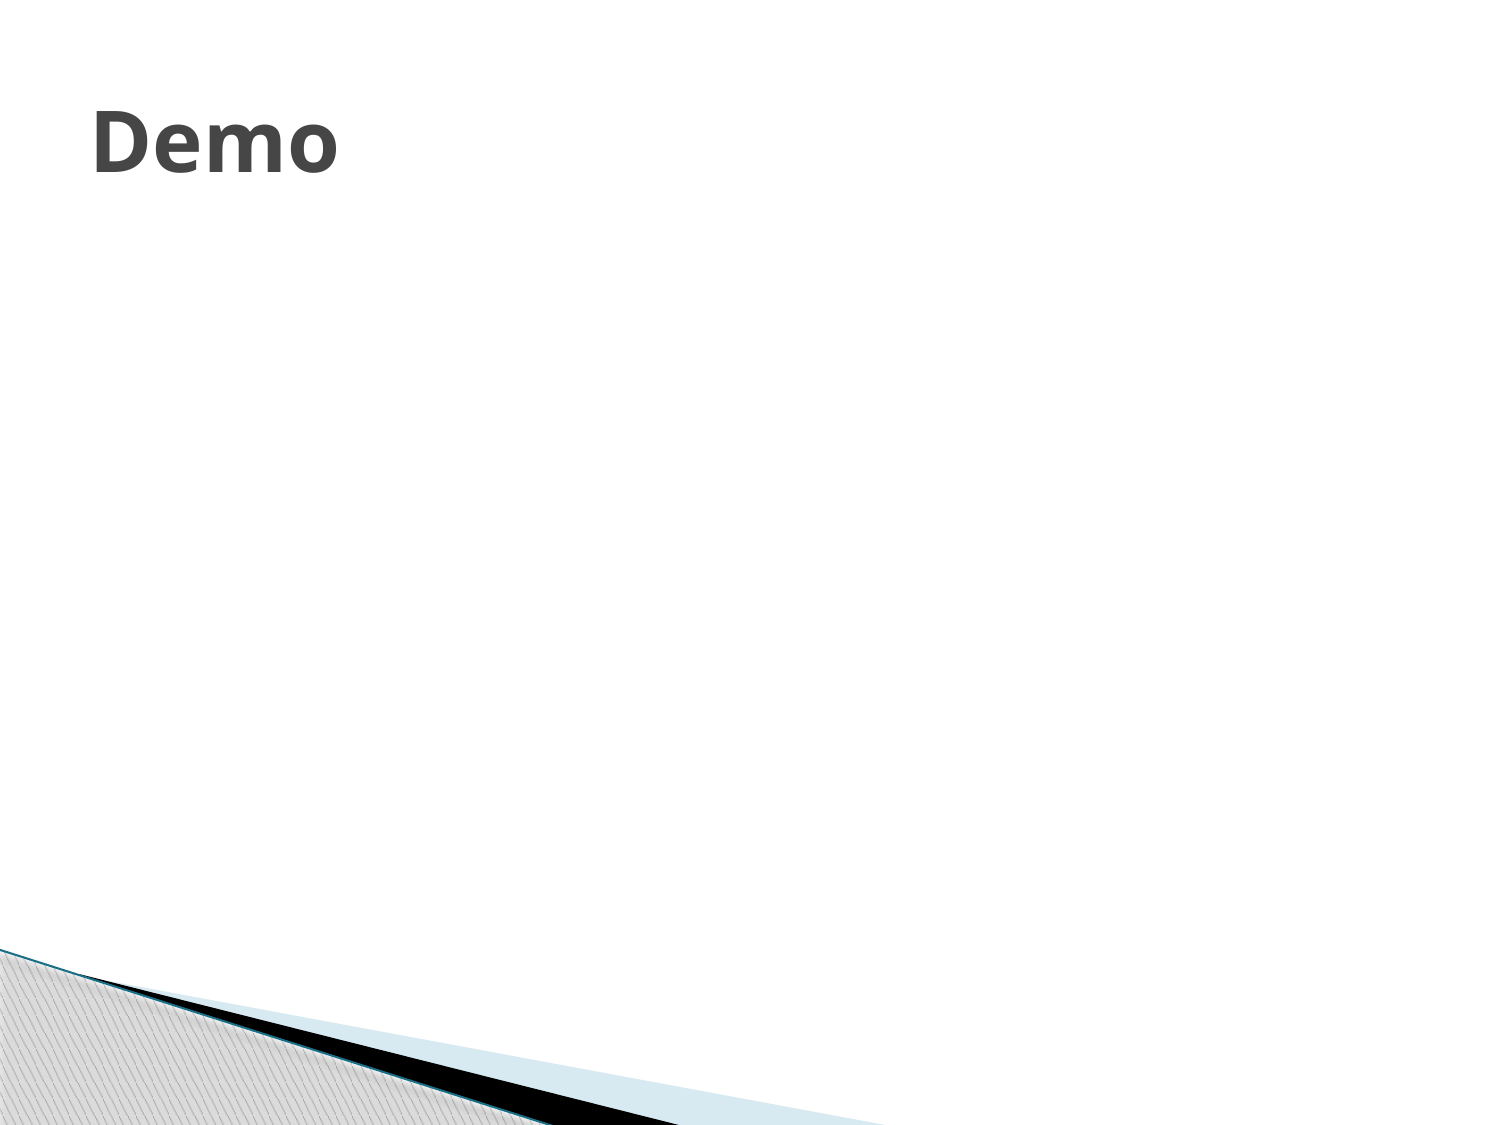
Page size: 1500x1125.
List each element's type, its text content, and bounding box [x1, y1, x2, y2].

title Demo [75, 45, 1425, 233]
